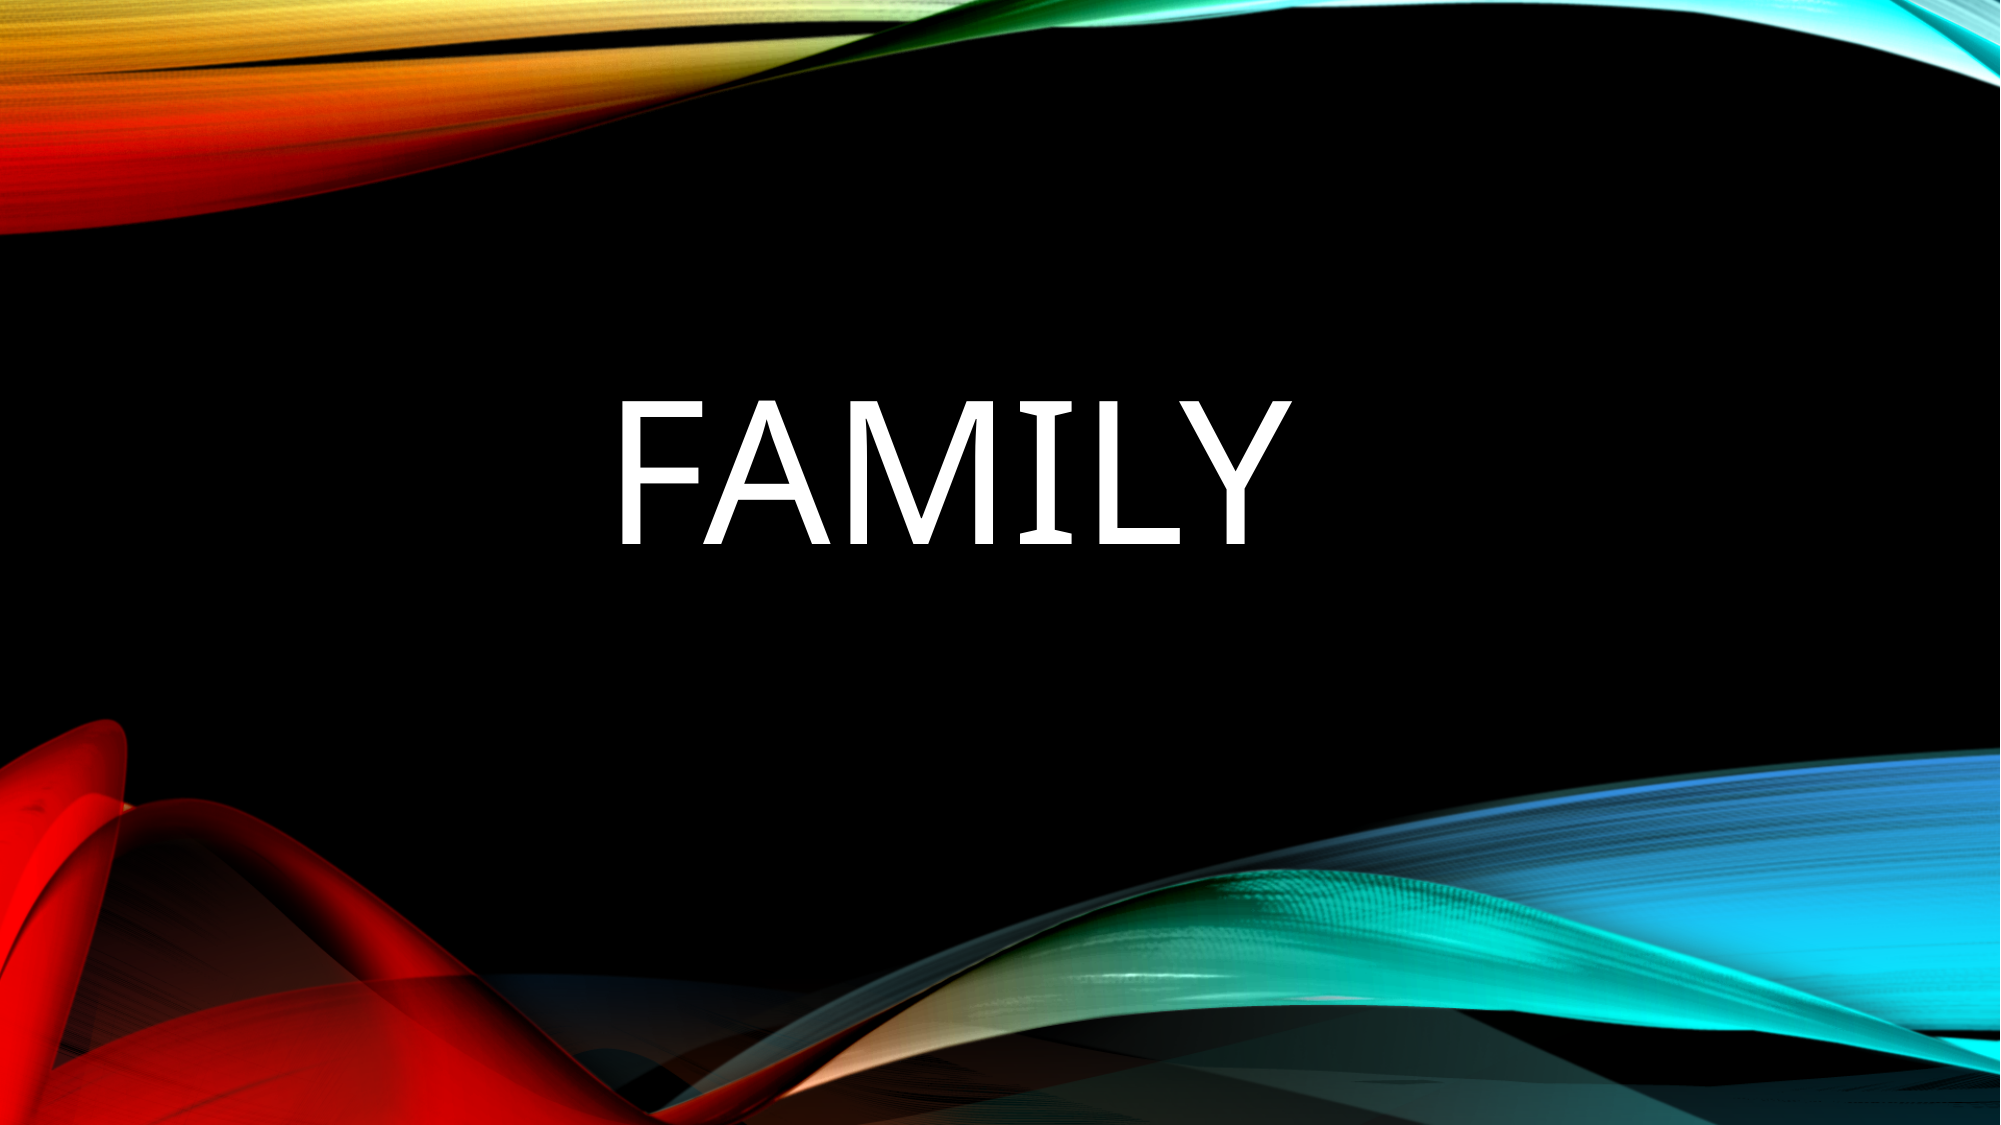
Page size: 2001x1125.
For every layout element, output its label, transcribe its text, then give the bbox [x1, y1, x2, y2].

picture [0, 0, 2000, 237]
picture [0, 717, 2000, 1125]
title FAMILY [225, 295, 1775, 596]
